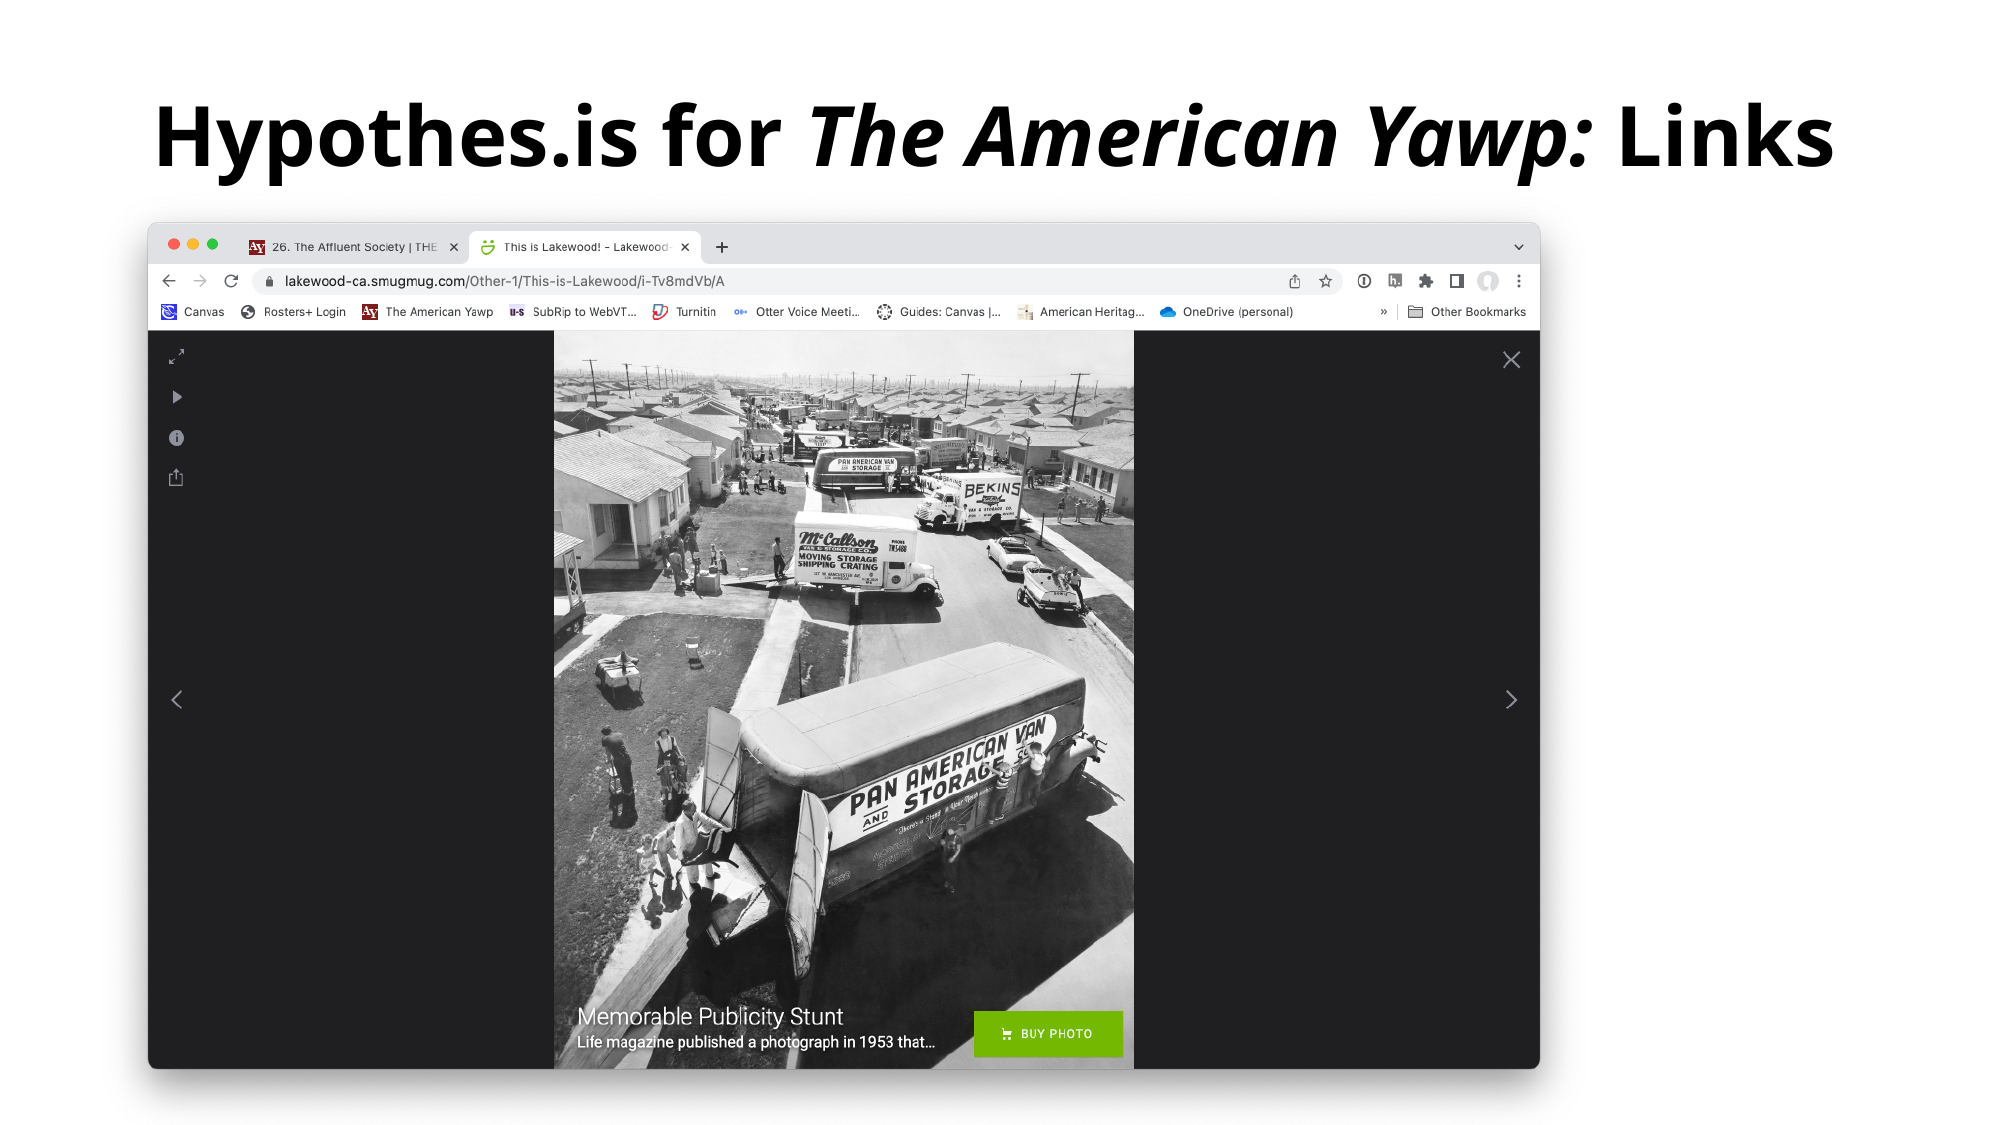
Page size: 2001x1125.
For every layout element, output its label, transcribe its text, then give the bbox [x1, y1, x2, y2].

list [93, 186, 1594, 1125]
title Hypothes.is for The American Yawp: Links [137, 59, 1863, 220]
